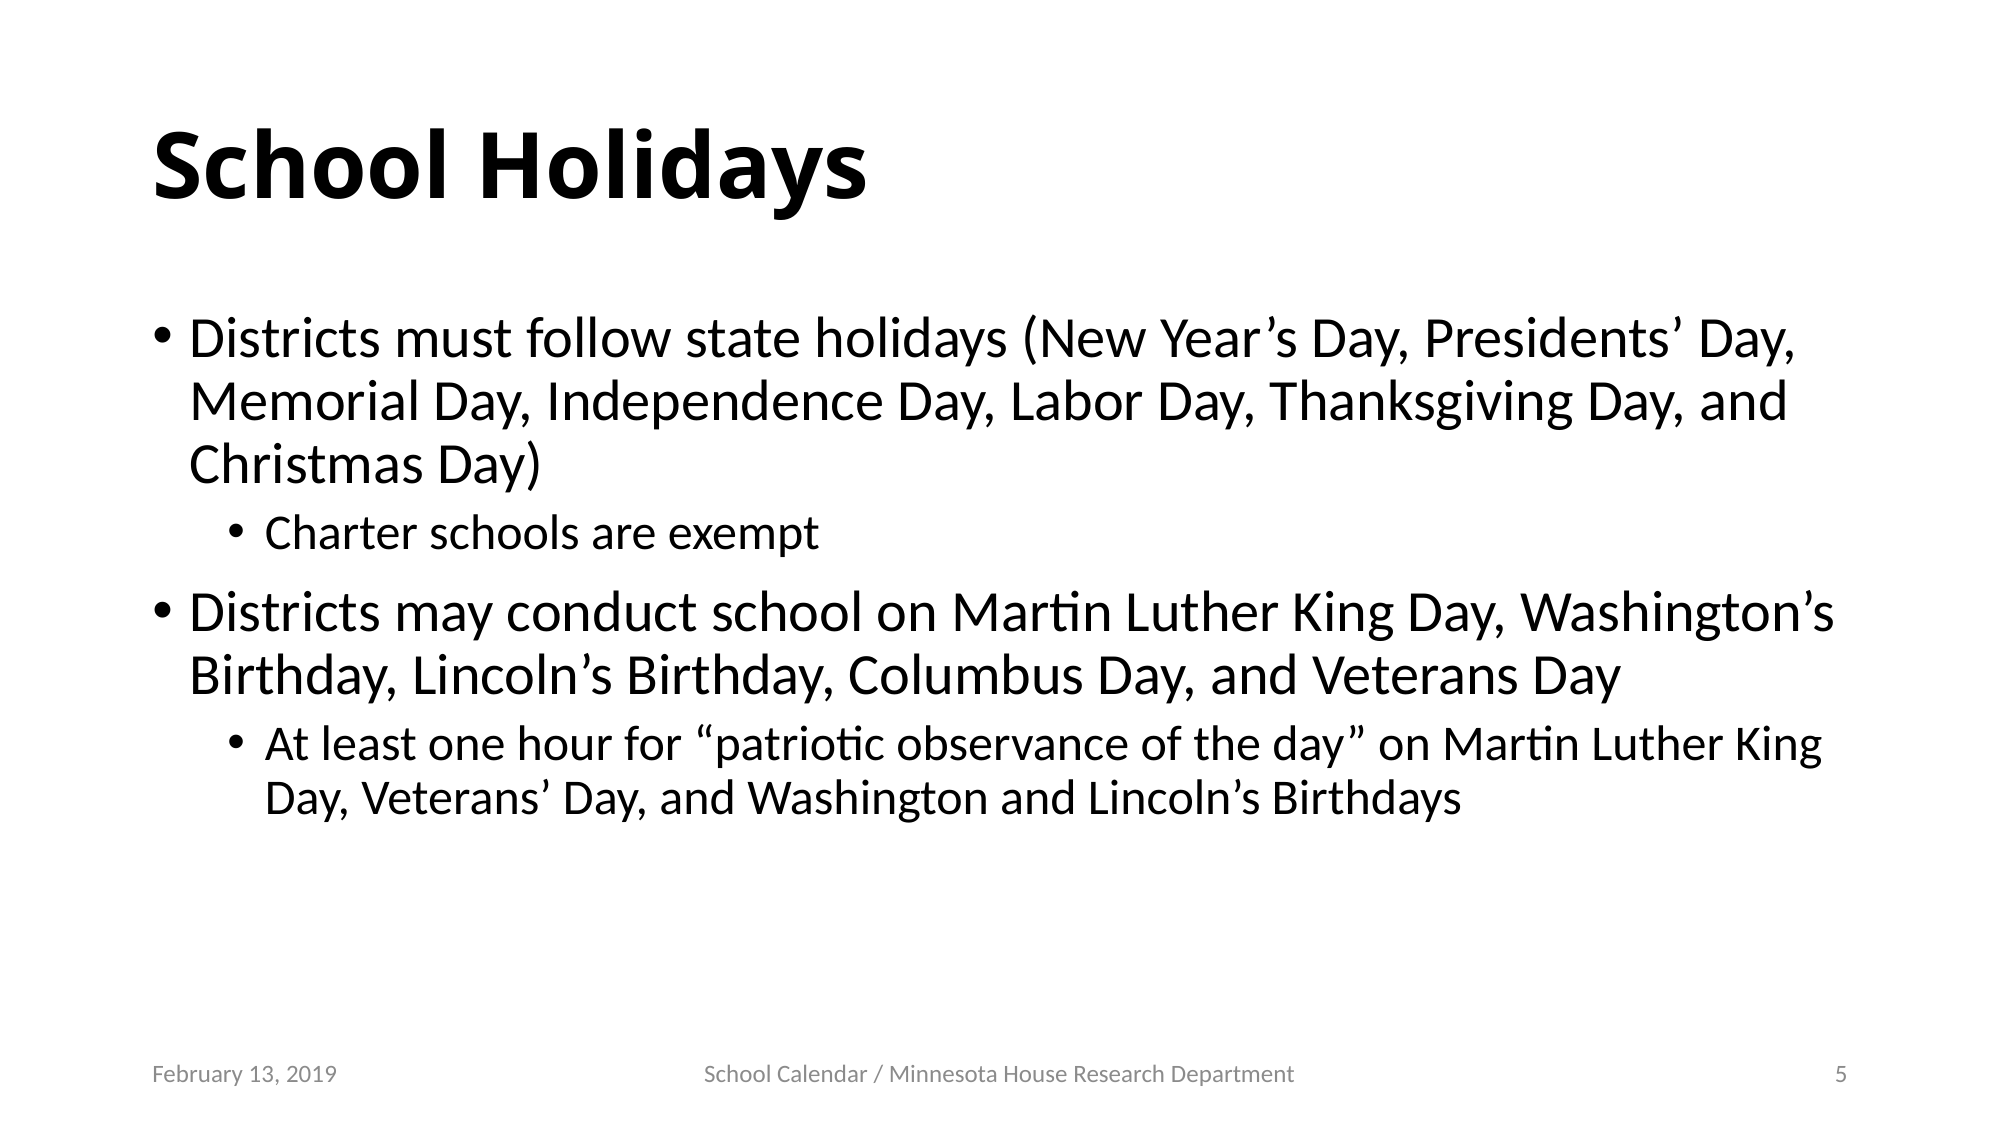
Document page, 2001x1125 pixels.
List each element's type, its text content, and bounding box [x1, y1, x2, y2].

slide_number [137, 1042, 588, 1103]
slide_number 5 [1412, 1042, 1863, 1103]
footer School Calendar / Minnesota House Research Department [662, 1042, 1338, 1103]
title School Holidays [137, 59, 1863, 278]
list Districts must follow state holidays (New Year’s Day, Presidents’ Day, Memorial Day, Independence Day, Labor Day, Thanksgiving Day, and Christmas Day) Charter schools are exempt Districts may conduct school on Martin Luther King Day, Washington’s Birthday, Lincoln’s Birthday, Columbus Day, and Veterans Day At least one hour for “patriotic observance of the day” on Martin Luther King Day, Veterans’ Day, and Washington and Lincoln’s Birthdays [137, 299, 1863, 1014]
